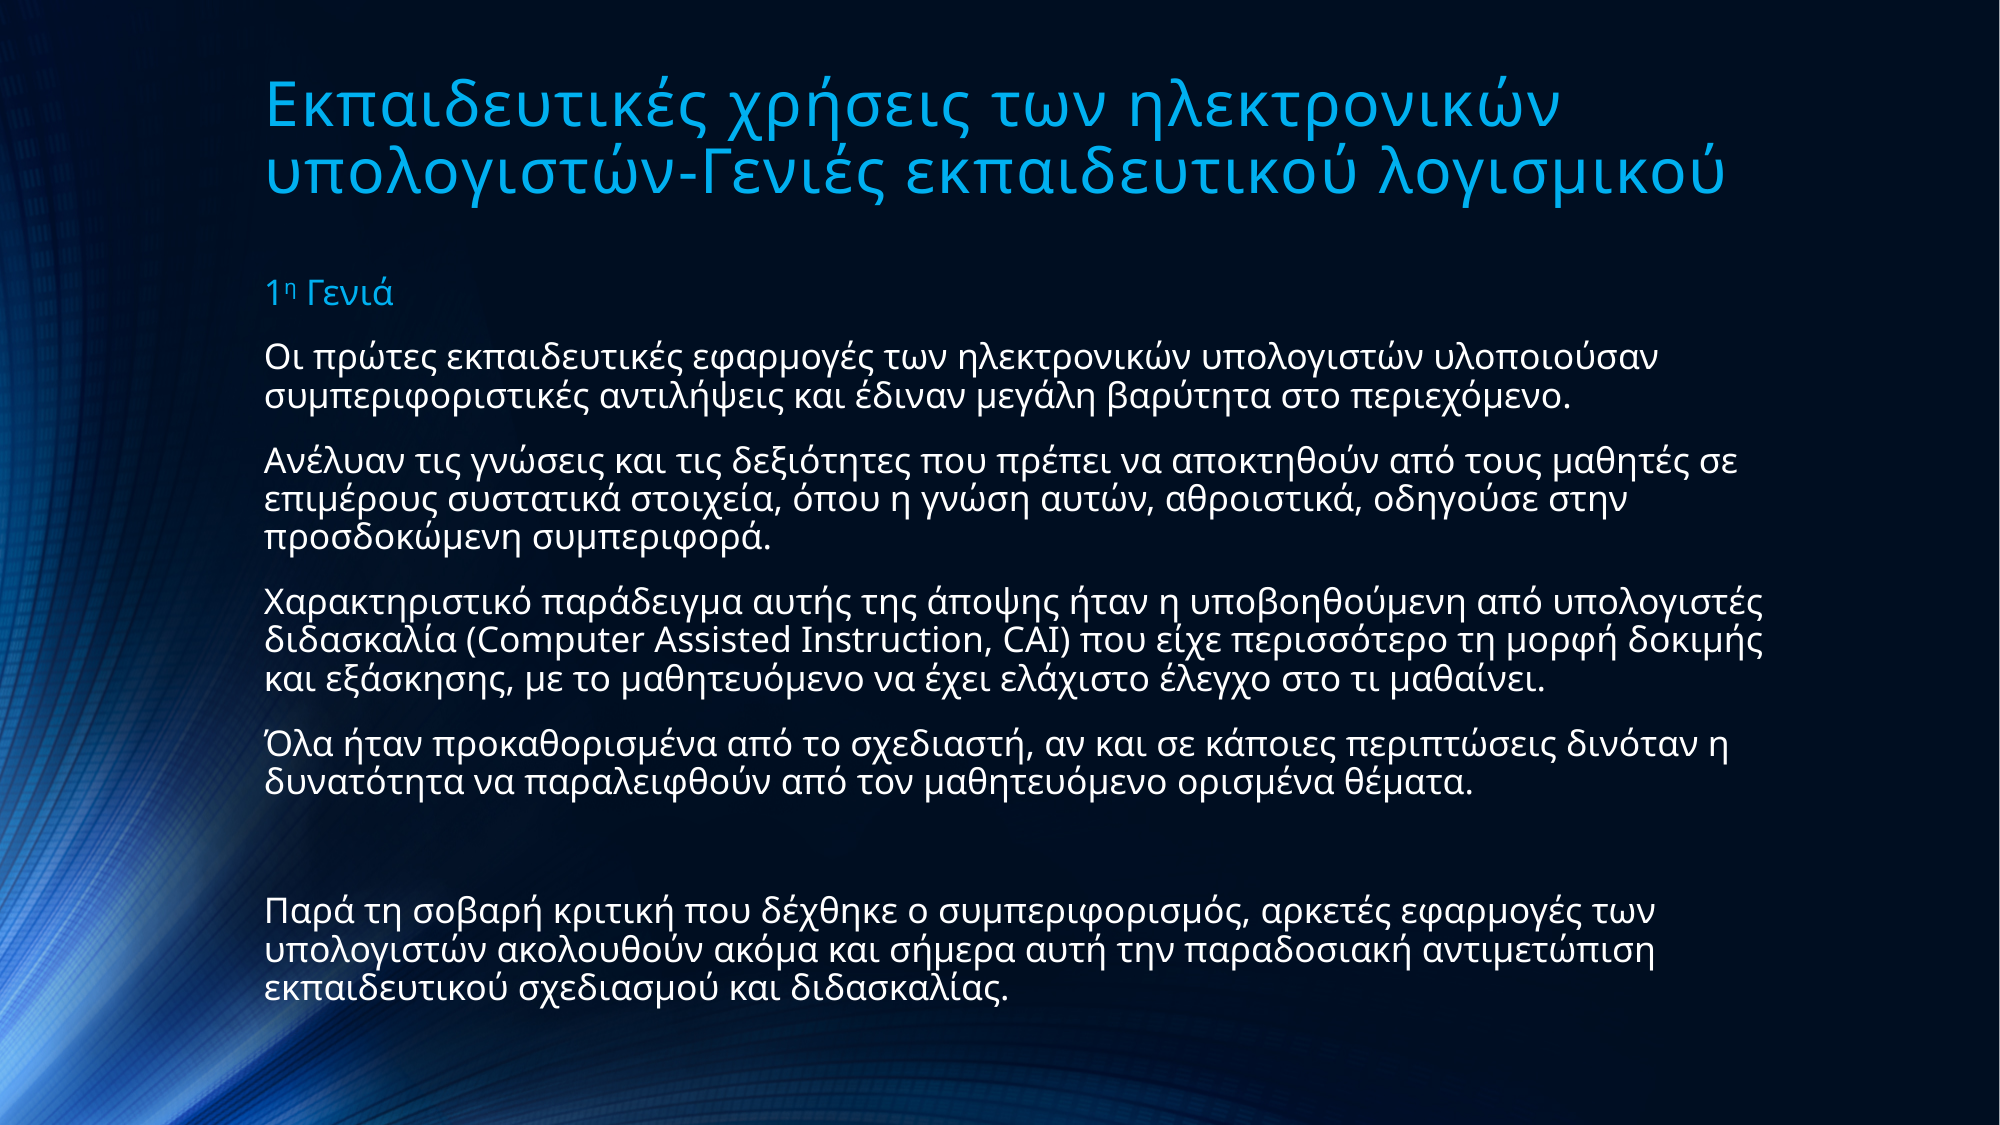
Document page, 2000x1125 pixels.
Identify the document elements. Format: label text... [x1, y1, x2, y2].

picture [0, 0, 2000, 1125]
list 1η Γενιά Οι πρώτες εκπαιδευτικές εφαρμογές των ηλεκτρονικών υπολογιστών υλοποιούσαν συμπεριφοριστικές αντιλήψεις και έδιναν μεγάλη βαρύτητα στο περιεχόμενο. Ανέλυαν τις γνώσεις και τις δεξιότητες που πρέπει να αποκτηθούν από τους μαθητές σε επιμέρους συστατικά στοιχεία, όπου η γνώση αυτών, αθροιστικά, οδηγούσε στην προσδοκώμενη συμπεριφορά. Χαρακτηριστικό παράδειγμα αυτής της άποψης ήταν η υποβοηθούμενη από υπολογιστές διδασκαλία (Computer Assisted Instruction, CAI) που είχε περισσότερο τη μορφή δοκιμής και εξάσκησης, με το μαθητευόμενο να έχει ελάχιστο έλεγχο στο τι μαθαίνει. Όλα ήταν προκαθορισμένα από το σχεδιαστή, αν και σε κάποιες περιπτώσεις δινόταν η δυνατότητα να παραλειφθούν από τον μαθητευόμενο ορισμένα θέματα. Παρά τη σοβαρή κριτική που δέχθηκε ο συμπεριφορισμός, αρκετές εφαρμογές των υπολογιστών ακολουθούν ακόμα και σήμερα αυτή την παραδοσιακή αντιμετώπιση εκπαιδευτικού σχεδιασμού και διδασκαλίας. [248, 267, 1784, 1059]
title Εκπαιδευτικές χρήσεις των ηλεκτρονικών υπολογιστών-Γενιές εκπαιδευτικού λογισμικού [249, 62, 1750, 290]
